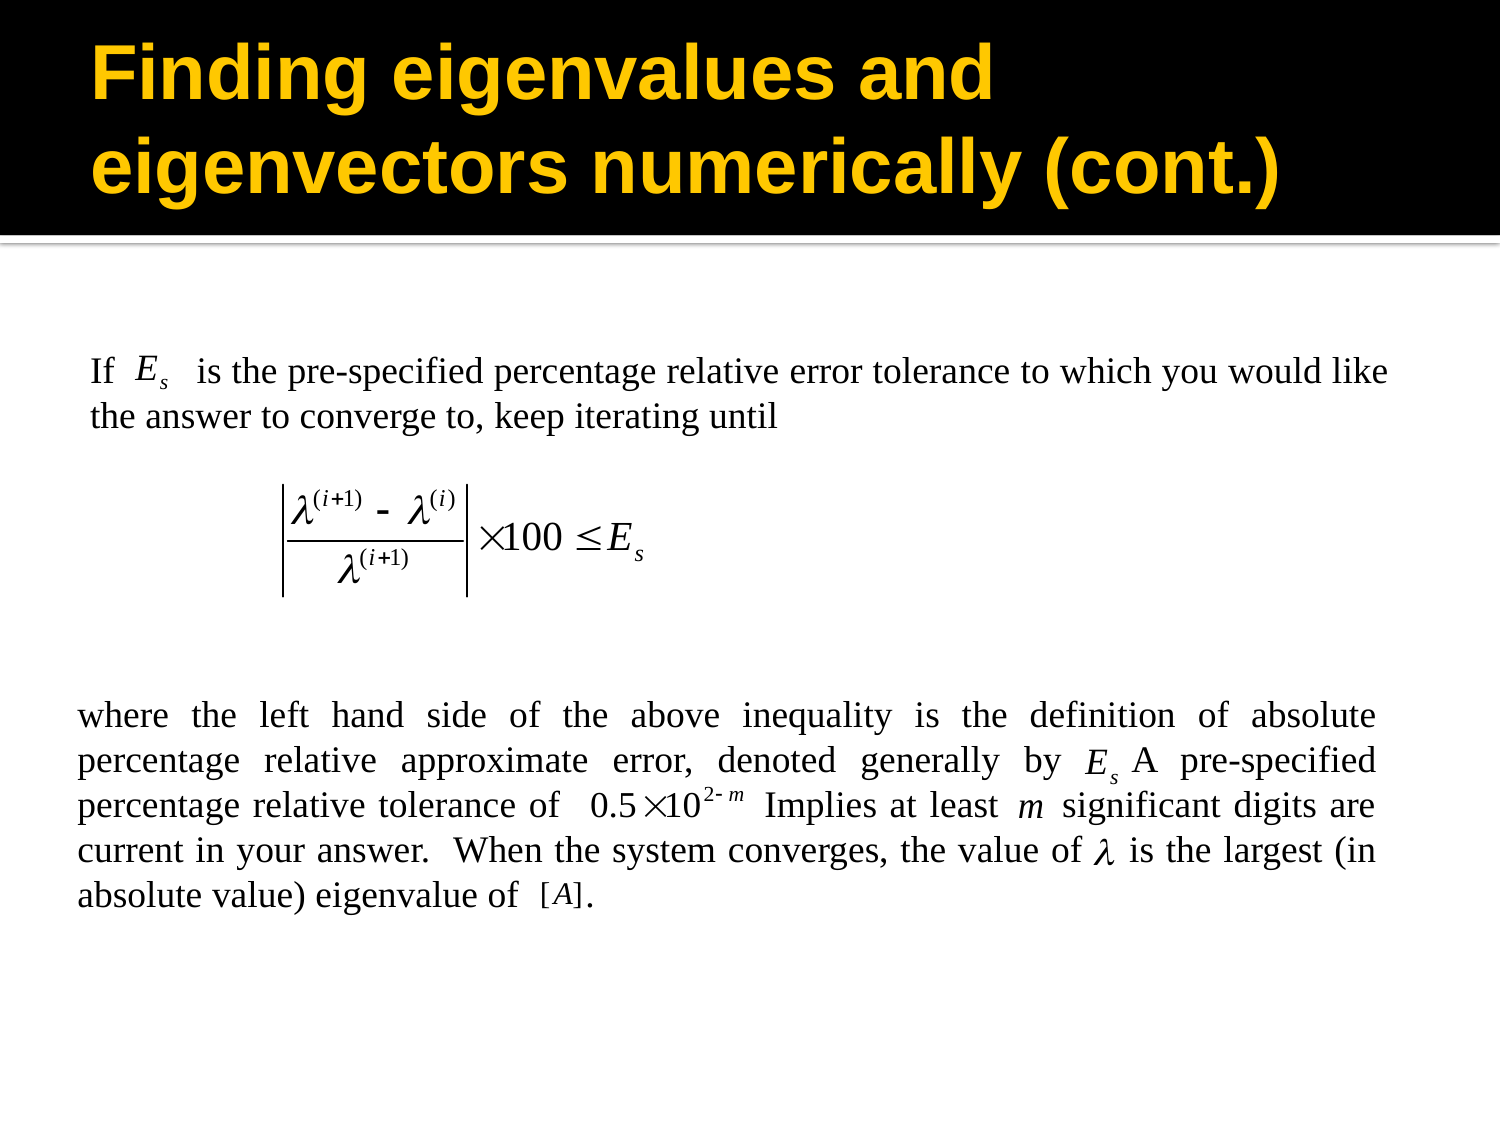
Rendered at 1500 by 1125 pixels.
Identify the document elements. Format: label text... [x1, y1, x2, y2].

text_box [1087, 830, 1123, 876]
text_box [585, 777, 750, 827]
title Finding eigenvalues and eigenvectors numerically (cont.) [75, 12, 1425, 218]
text_box where the left hand side of the above inequality is the definition of absolute percentage relative approximate error, denoted generally by A pre-specified percentage relative tolerance of Implies at least significant digits are current in your answer. When the system converges, the value of is the largest (in absolute value) eigenvalue of . [62, 682, 1394, 923]
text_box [128, 343, 175, 400]
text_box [1012, 793, 1052, 829]
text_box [274, 475, 653, 606]
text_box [1078, 737, 1125, 794]
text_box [537, 875, 588, 918]
text_box If is the pre-specified percentage relative error tolerance to which you would like the answer to converge to, keep iterating until [75, 338, 1406, 443]
